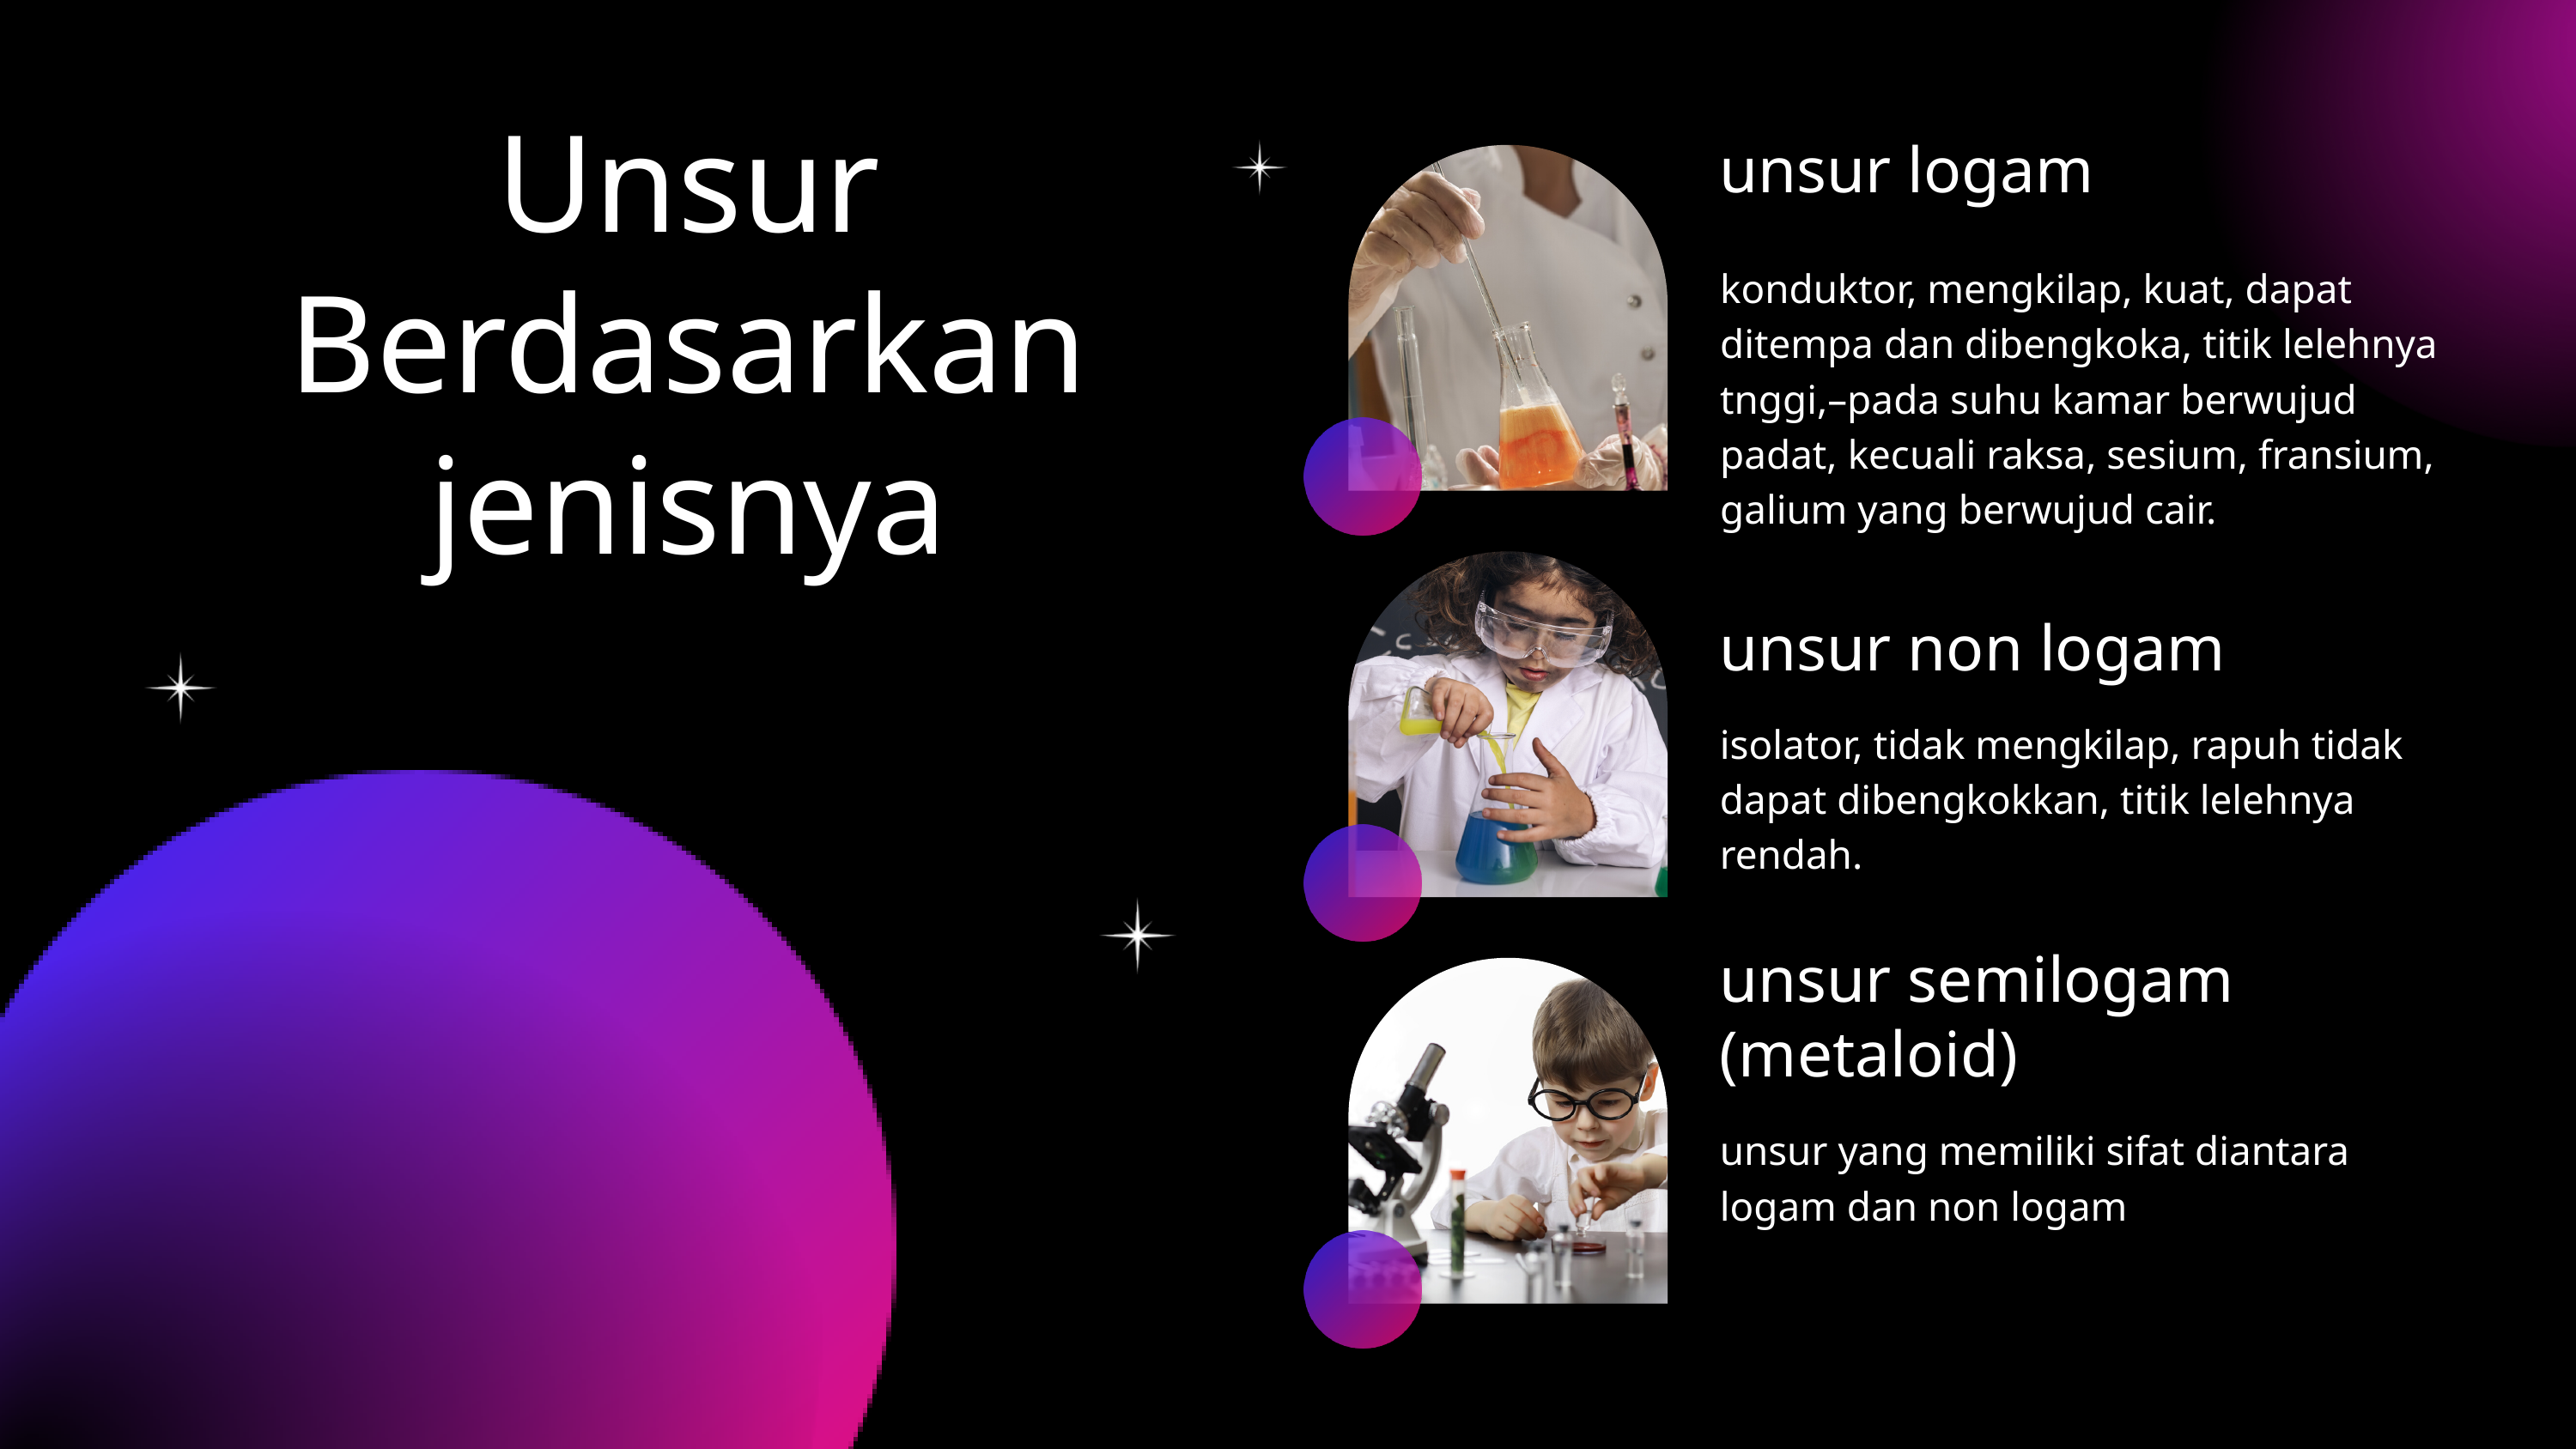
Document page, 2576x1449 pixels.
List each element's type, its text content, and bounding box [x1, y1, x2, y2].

picture [1303, 824, 1422, 943]
text_box unsur semilogam (metaloid) [1719, 939, 2286, 1090]
text_box unsur yang memiliki sifat diantara logam dan non logam [1719, 1118, 2432, 1229]
picture [2029, 0, 2576, 580]
text_box isolator, tidak mengkilap, rapuh tidak dapat dibengkokkan, titik lelehnya rendah. [1719, 712, 2432, 877]
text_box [1348, 957, 1668, 1304]
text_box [1348, 144, 1668, 491]
picture [1303, 417, 1422, 536]
picture [1303, 1230, 1422, 1349]
picture [144, 652, 218, 724]
picture [1099, 896, 1176, 974]
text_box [1348, 551, 1668, 898]
text_box konduktor, mengkilap, kuat, dapat ditempa dan dibengkoka, titik lelehnya tnggi,–pada suhu kamar berwujud padat, kecuali raksa, sesium, fransium, galium yang berwujud cair. [1720, 256, 2483, 587]
picture [1231, 139, 1288, 196]
text_box Unsur Berdasarkan jenisnya [144, 97, 1232, 581]
text_box unsur logam [1719, 130, 2187, 206]
picture [0, 770, 896, 1449]
text_box unsur non logam [1719, 608, 2352, 683]
